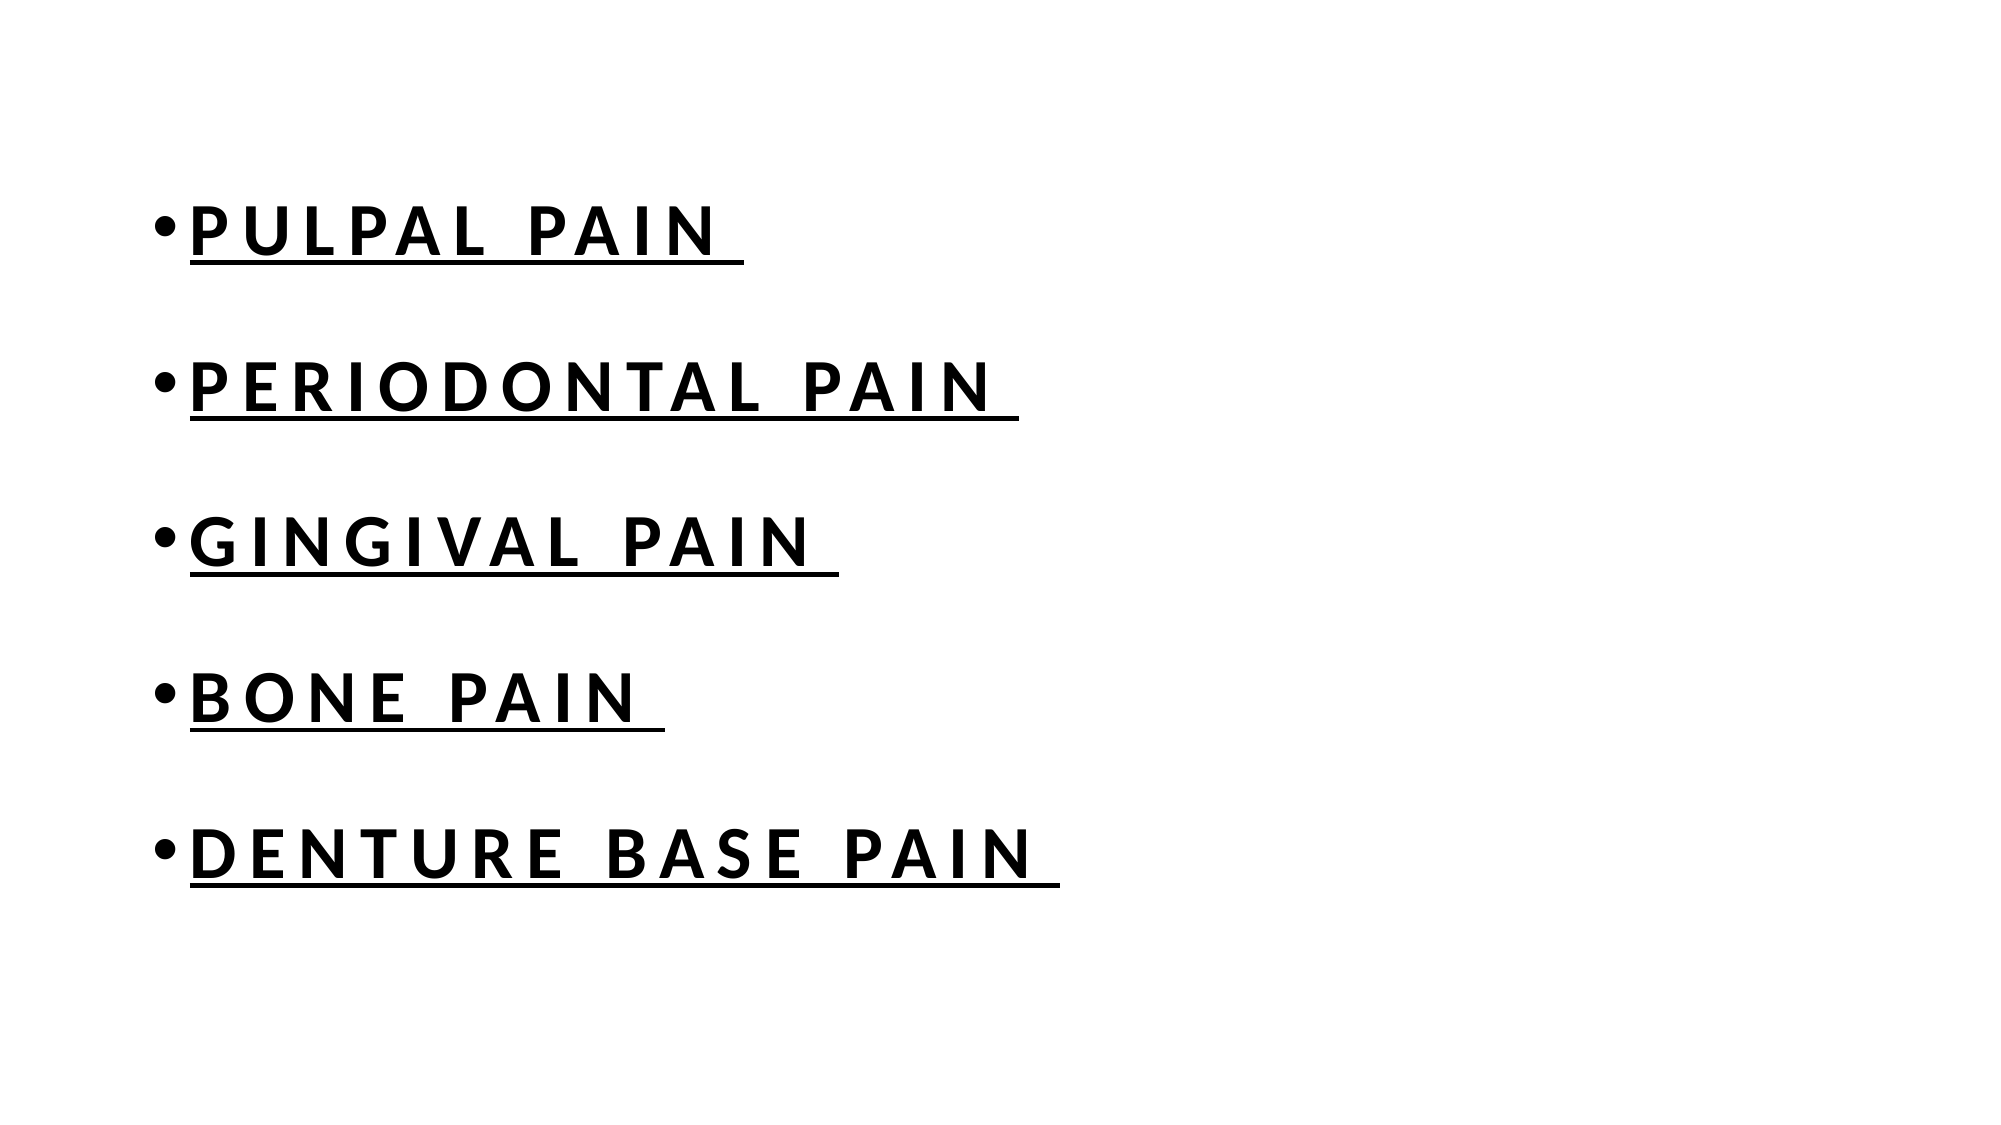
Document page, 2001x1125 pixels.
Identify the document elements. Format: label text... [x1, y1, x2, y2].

list PULPAL PAIN PERIODONTAL PAIN GINGIVAL PAIN BONE PAIN DENTURE BASE PAIN [137, 127, 1863, 1014]
